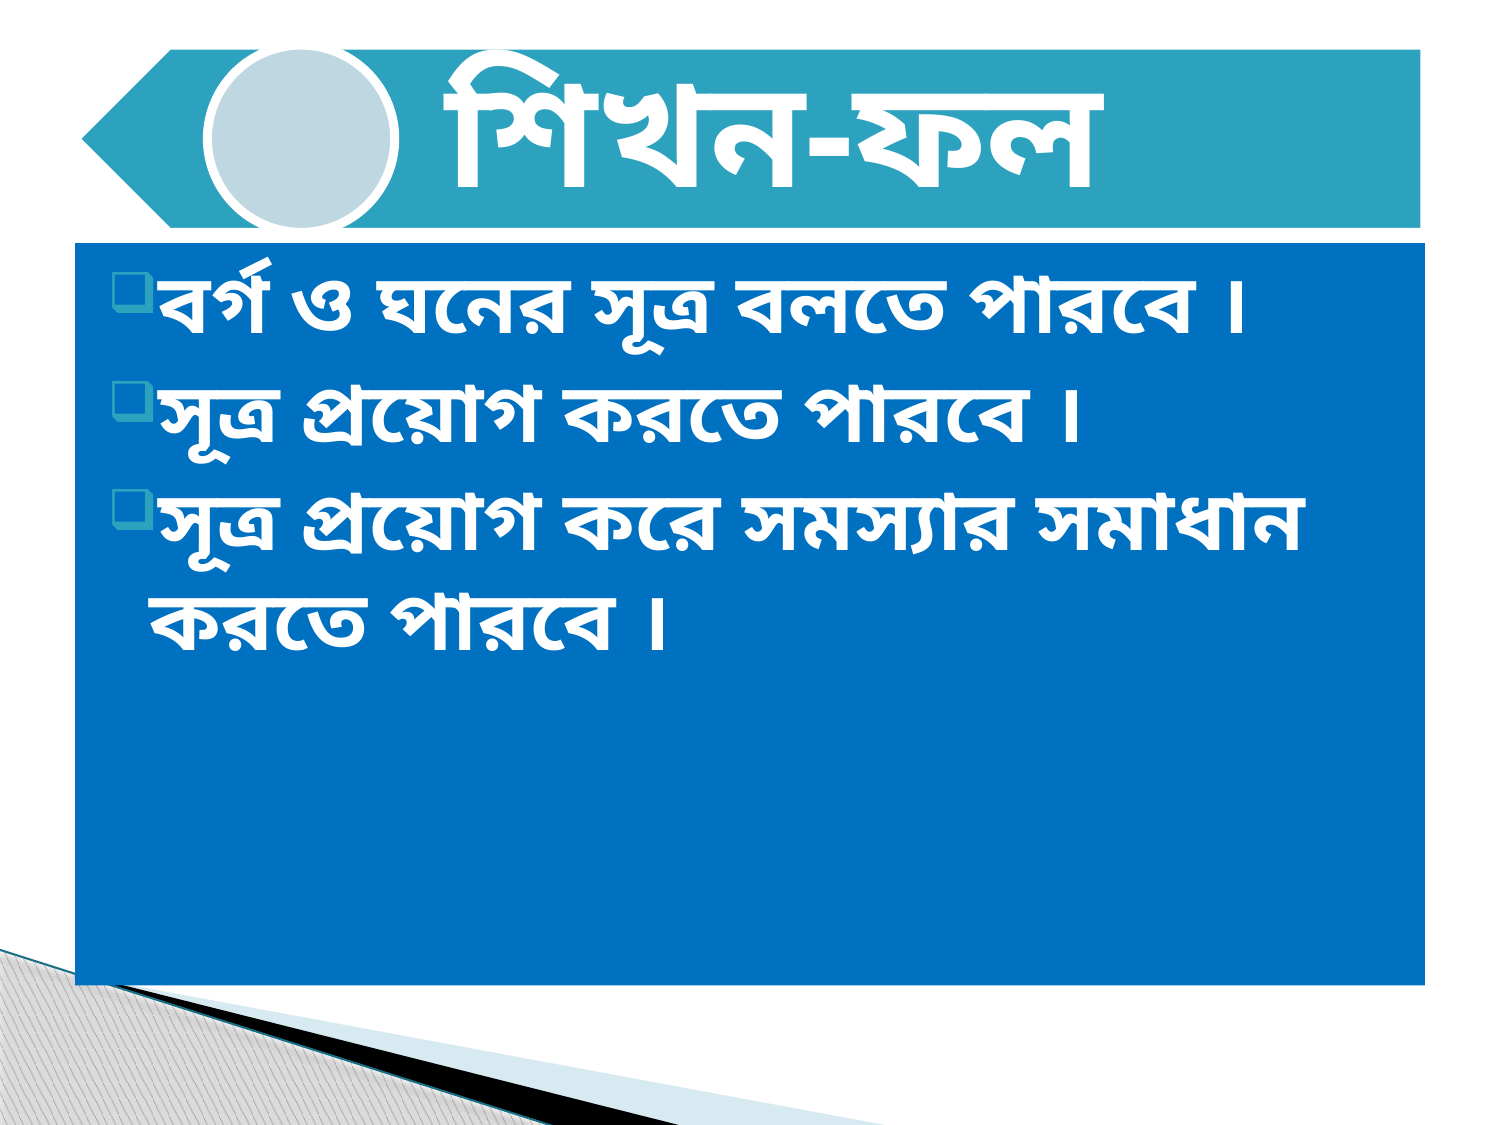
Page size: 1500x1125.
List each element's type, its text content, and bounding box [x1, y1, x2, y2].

list বর্গ ও ঘনের সূত্র বলতে পারবে । সূত্র প্রয়োগ করতে পারবে । সূত্র প্রয়োগ করে সমস্যার সমাধান করতে পারবে । [75, 243, 1425, 986]
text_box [74, 44, 1426, 233]
